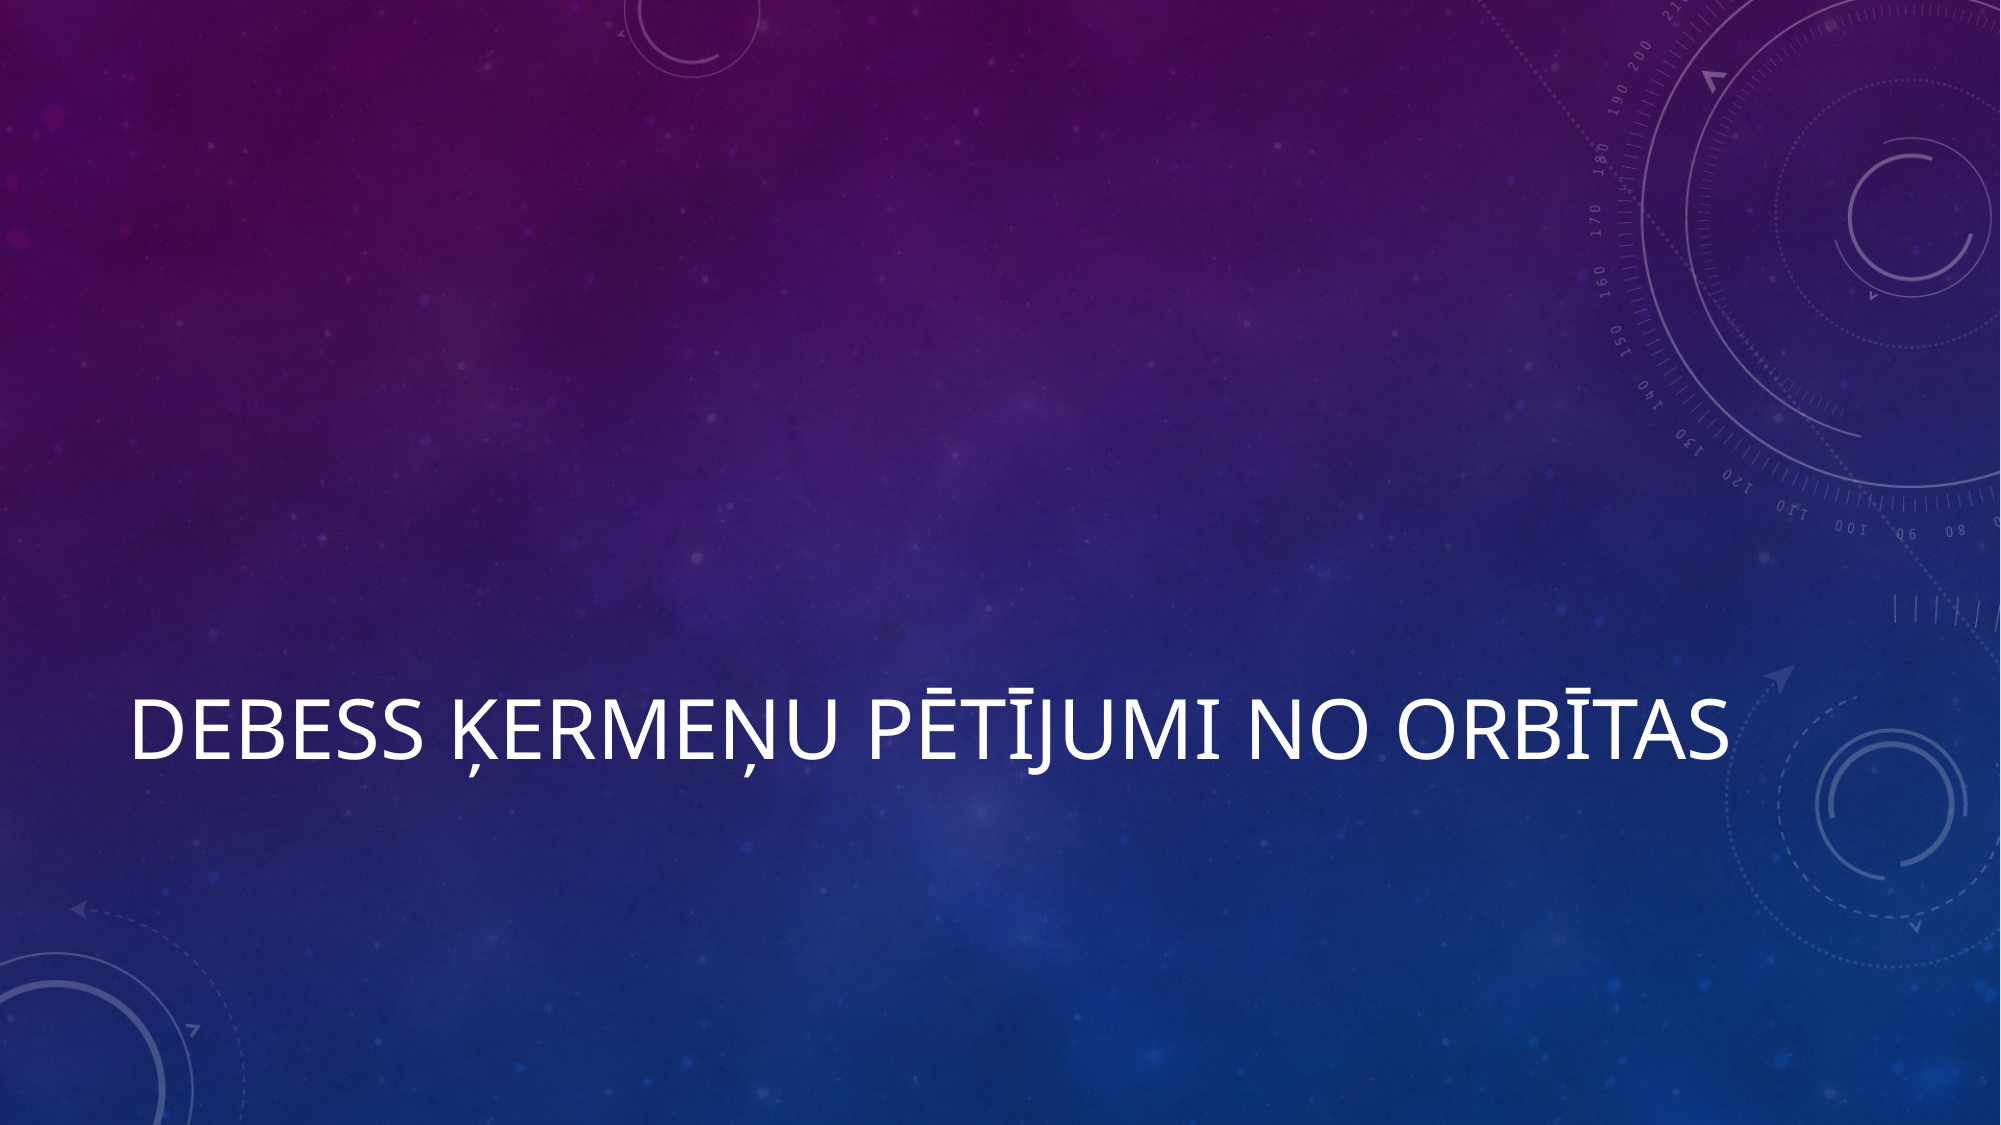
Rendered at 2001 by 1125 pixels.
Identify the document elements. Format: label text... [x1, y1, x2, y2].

picture [0, 0, 2001, 1125]
title Debess ķermeņu pētījumi no orbītas [112, 542, 1775, 784]
